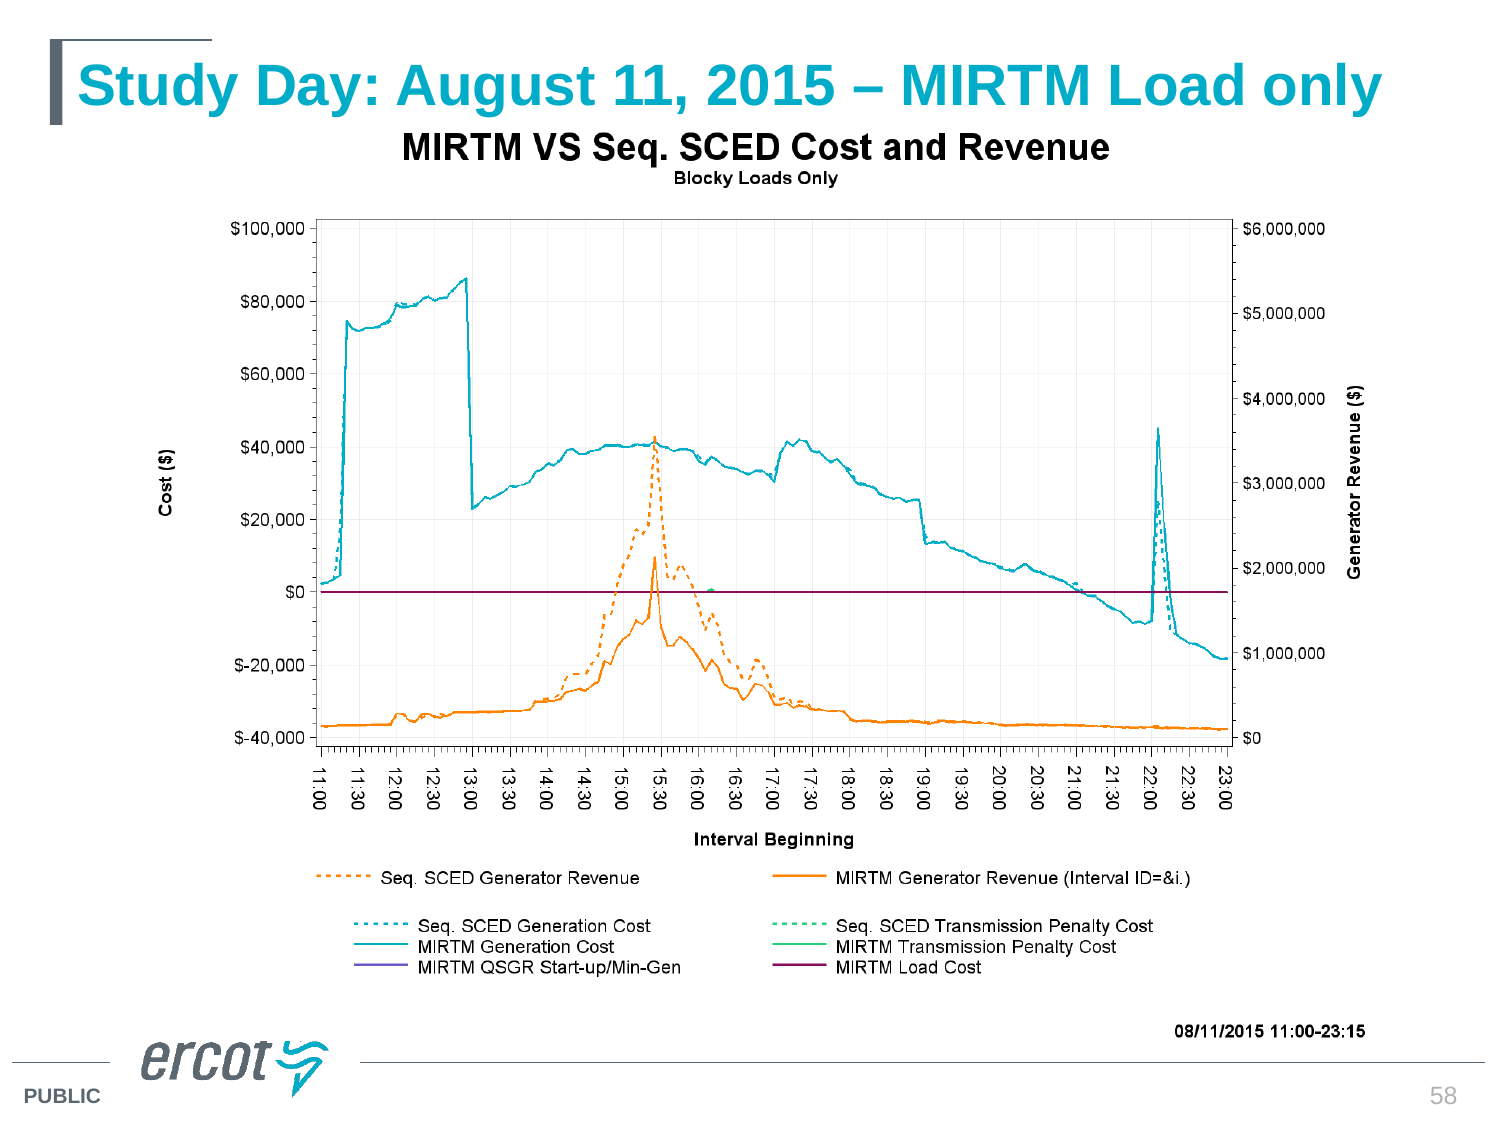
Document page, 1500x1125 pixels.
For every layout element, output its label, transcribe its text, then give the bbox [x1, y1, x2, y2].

title Study Day: August 11, 2015 – MIRTM Load only [62, 39, 1450, 125]
picture [137, 126, 1366, 1100]
slide_number 58 [1400, 1076, 1488, 1113]
